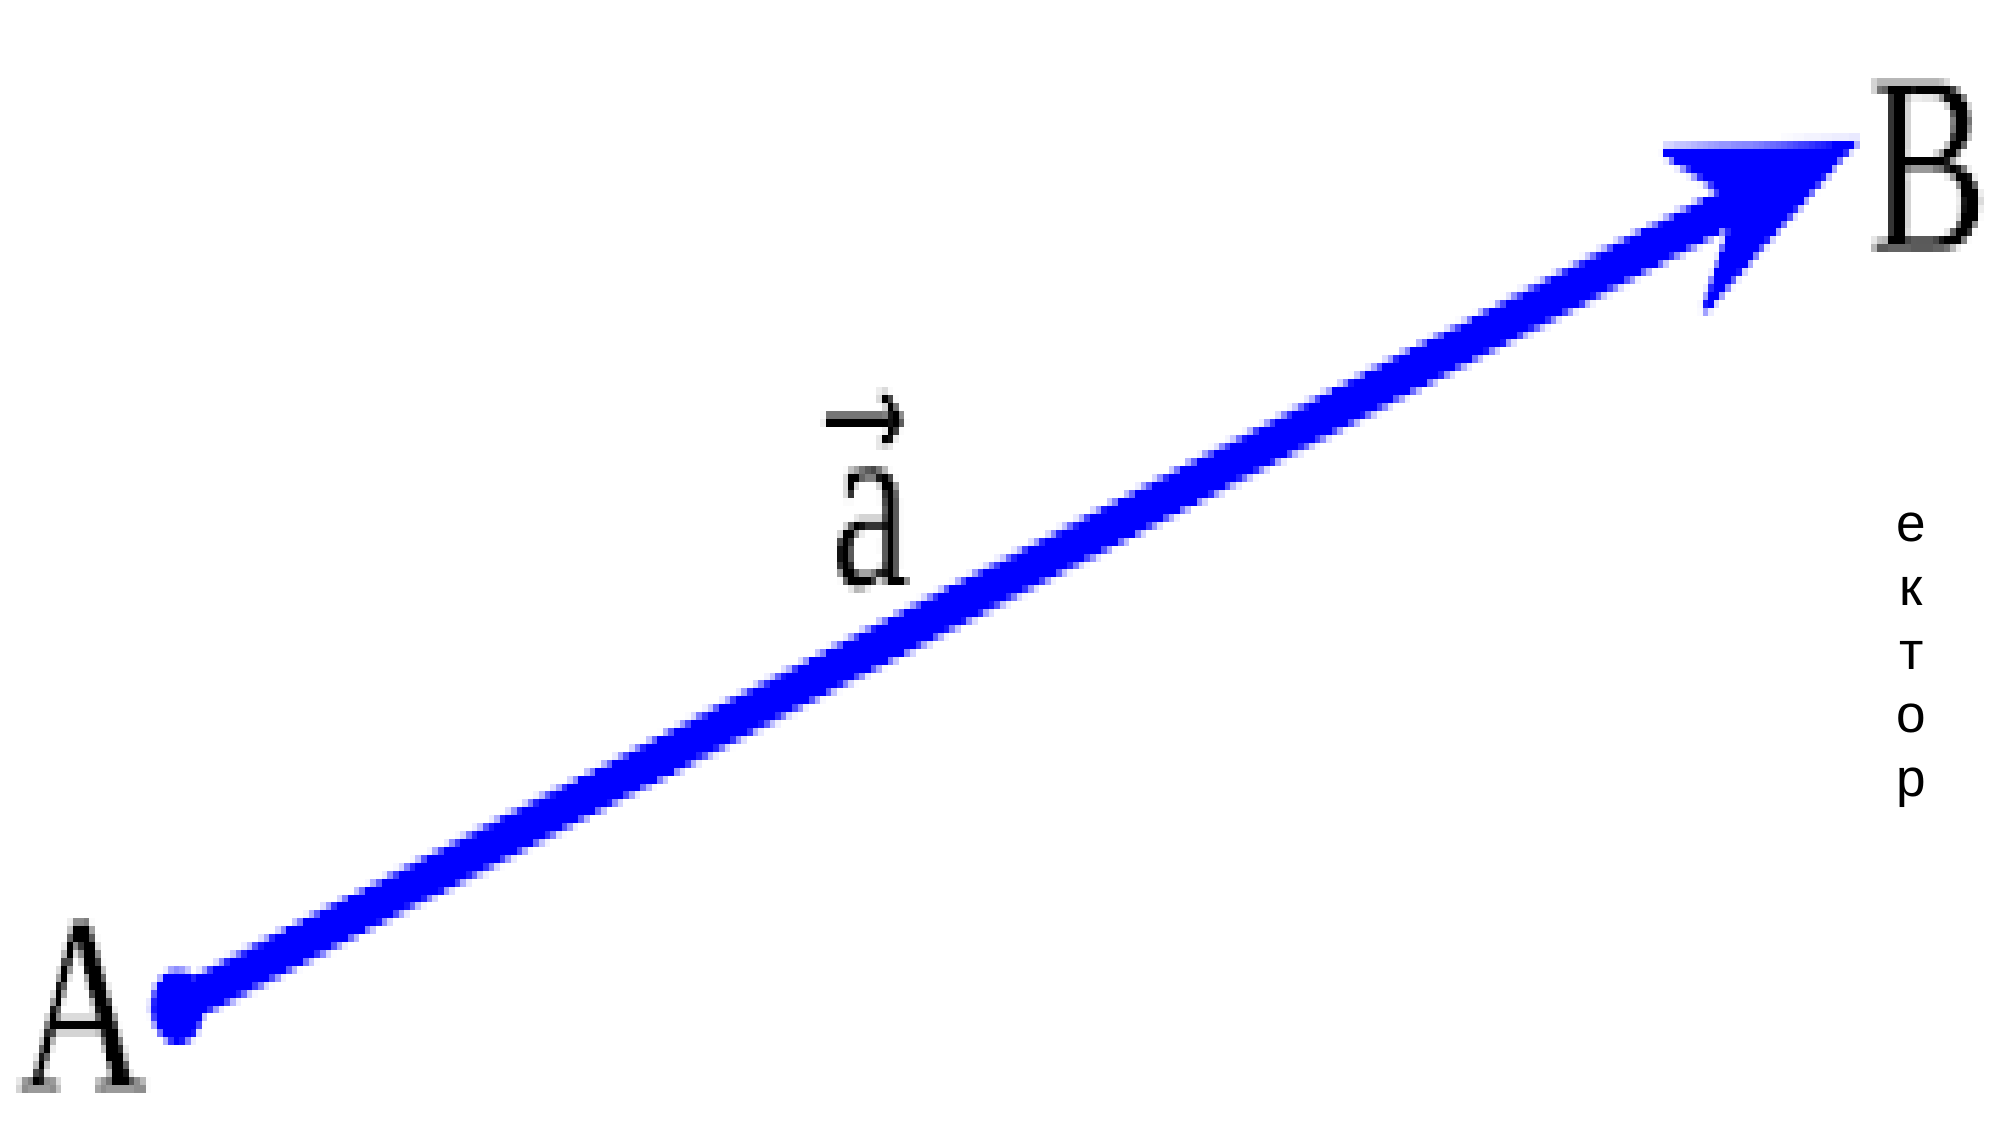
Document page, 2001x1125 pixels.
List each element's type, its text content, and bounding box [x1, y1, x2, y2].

title е к т о р [1881, 419, 1942, 941]
picture [0, 0, 2001, 1125]
